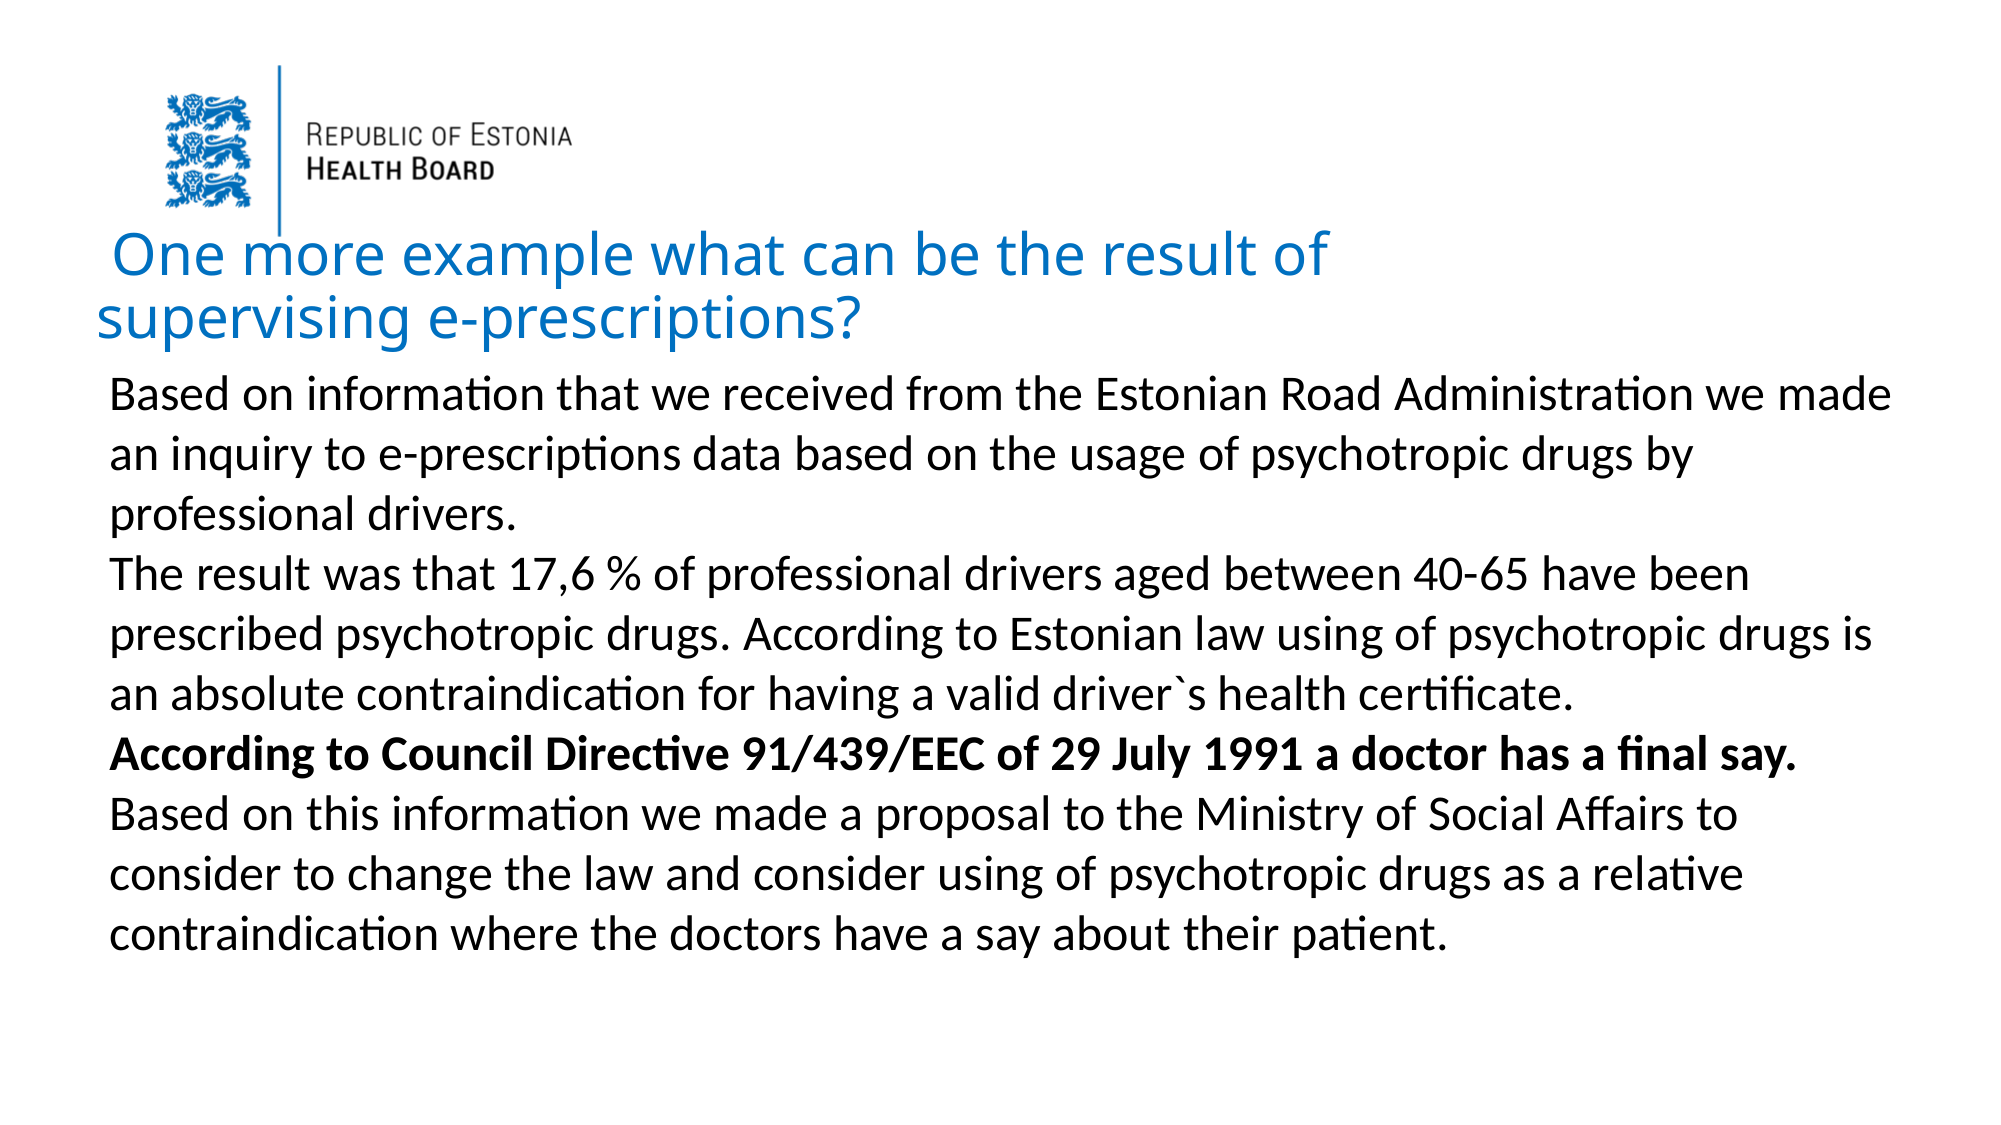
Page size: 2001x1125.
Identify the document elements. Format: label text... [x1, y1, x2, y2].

text_box One more example what can be the result of supervising e-prescriptions? [81, 184, 1474, 392]
picture [137, 37, 707, 184]
text_box Based on information that we received from the Estonian Road Administration we made an inquiry to e-prescriptions data based on the usage of psychotropic drugs by professional drivers. The result was that 17,6 % of professional drivers aged between 40-65 have been prescribed psychotropic drugs. According to Estonian law using of psychotropic drugs is an absolute contraindication for having a valid driver`s health certificate. According to Council Directive 91/439/EEC of 29 July 1991 a doctor has a final say. Based on this information we made a proposal to the Ministry of Social Affairs to consider to change the law and consider using of psychotropic drugs as a relative contraindication where the doctors have a say about their patient. [94, 352, 1910, 968]
